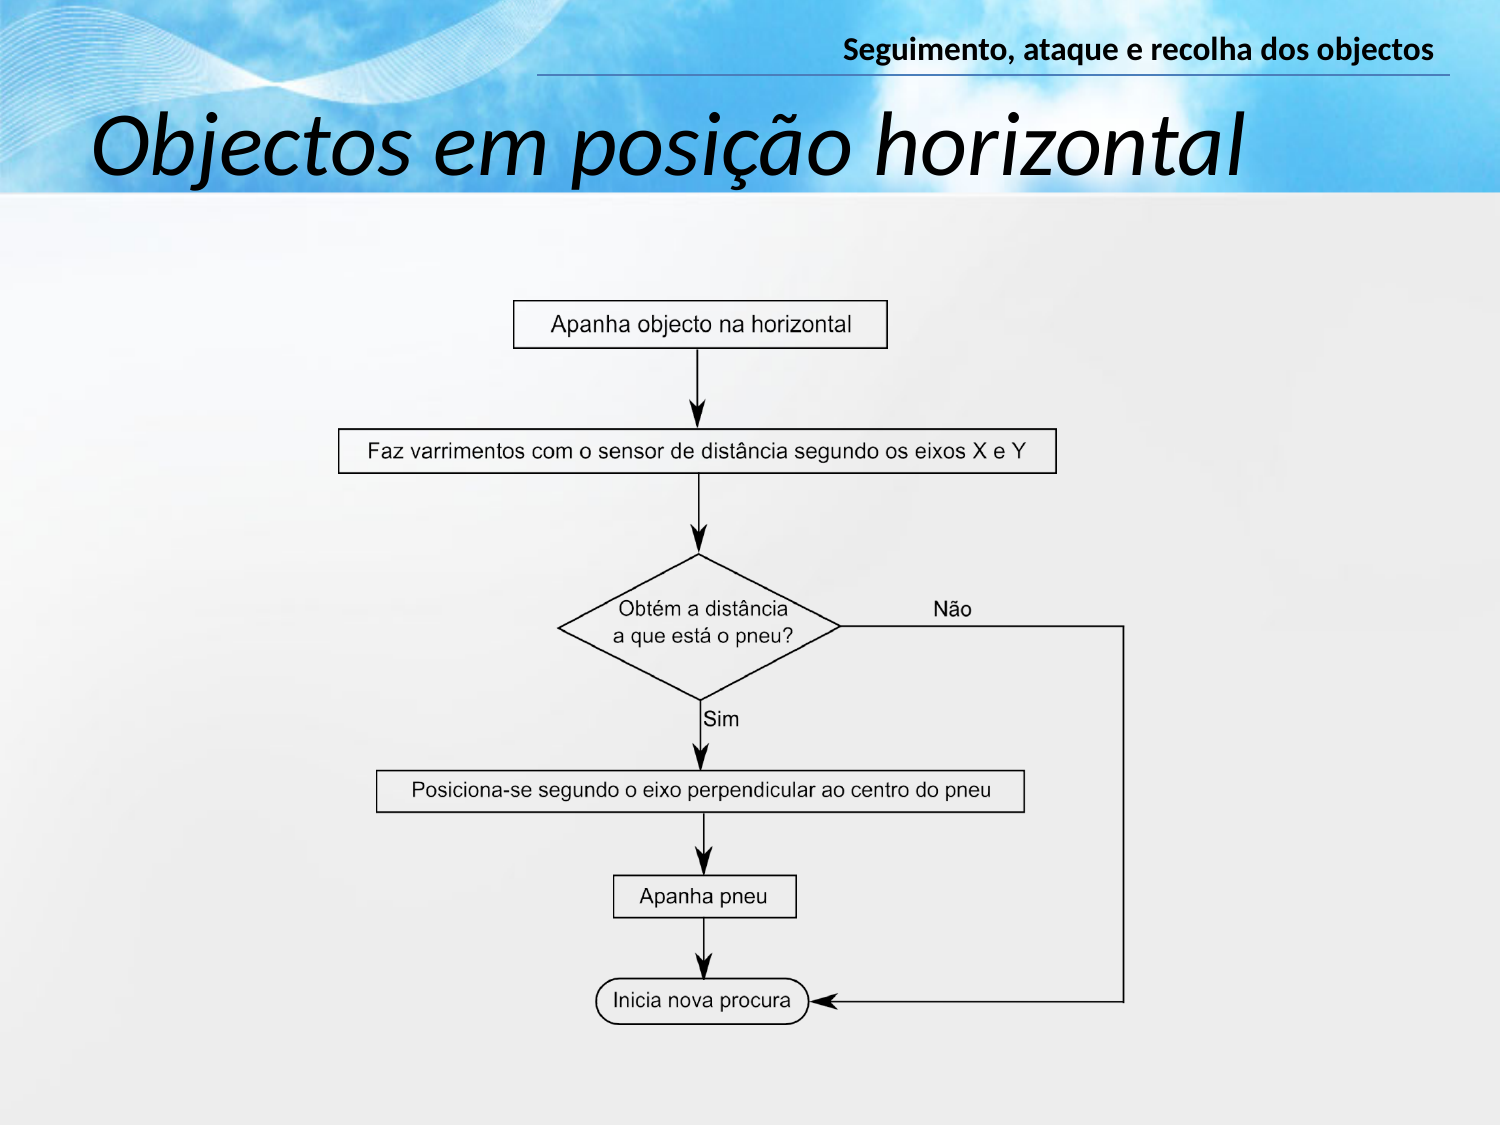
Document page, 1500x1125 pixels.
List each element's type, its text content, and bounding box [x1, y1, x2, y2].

title Objectos em posição horizontal [75, 45, 1425, 233]
picture [0, 0, 1500, 1125]
text_box Seguimento, ataque e recolha dos objectos [787, 19, 1450, 74]
